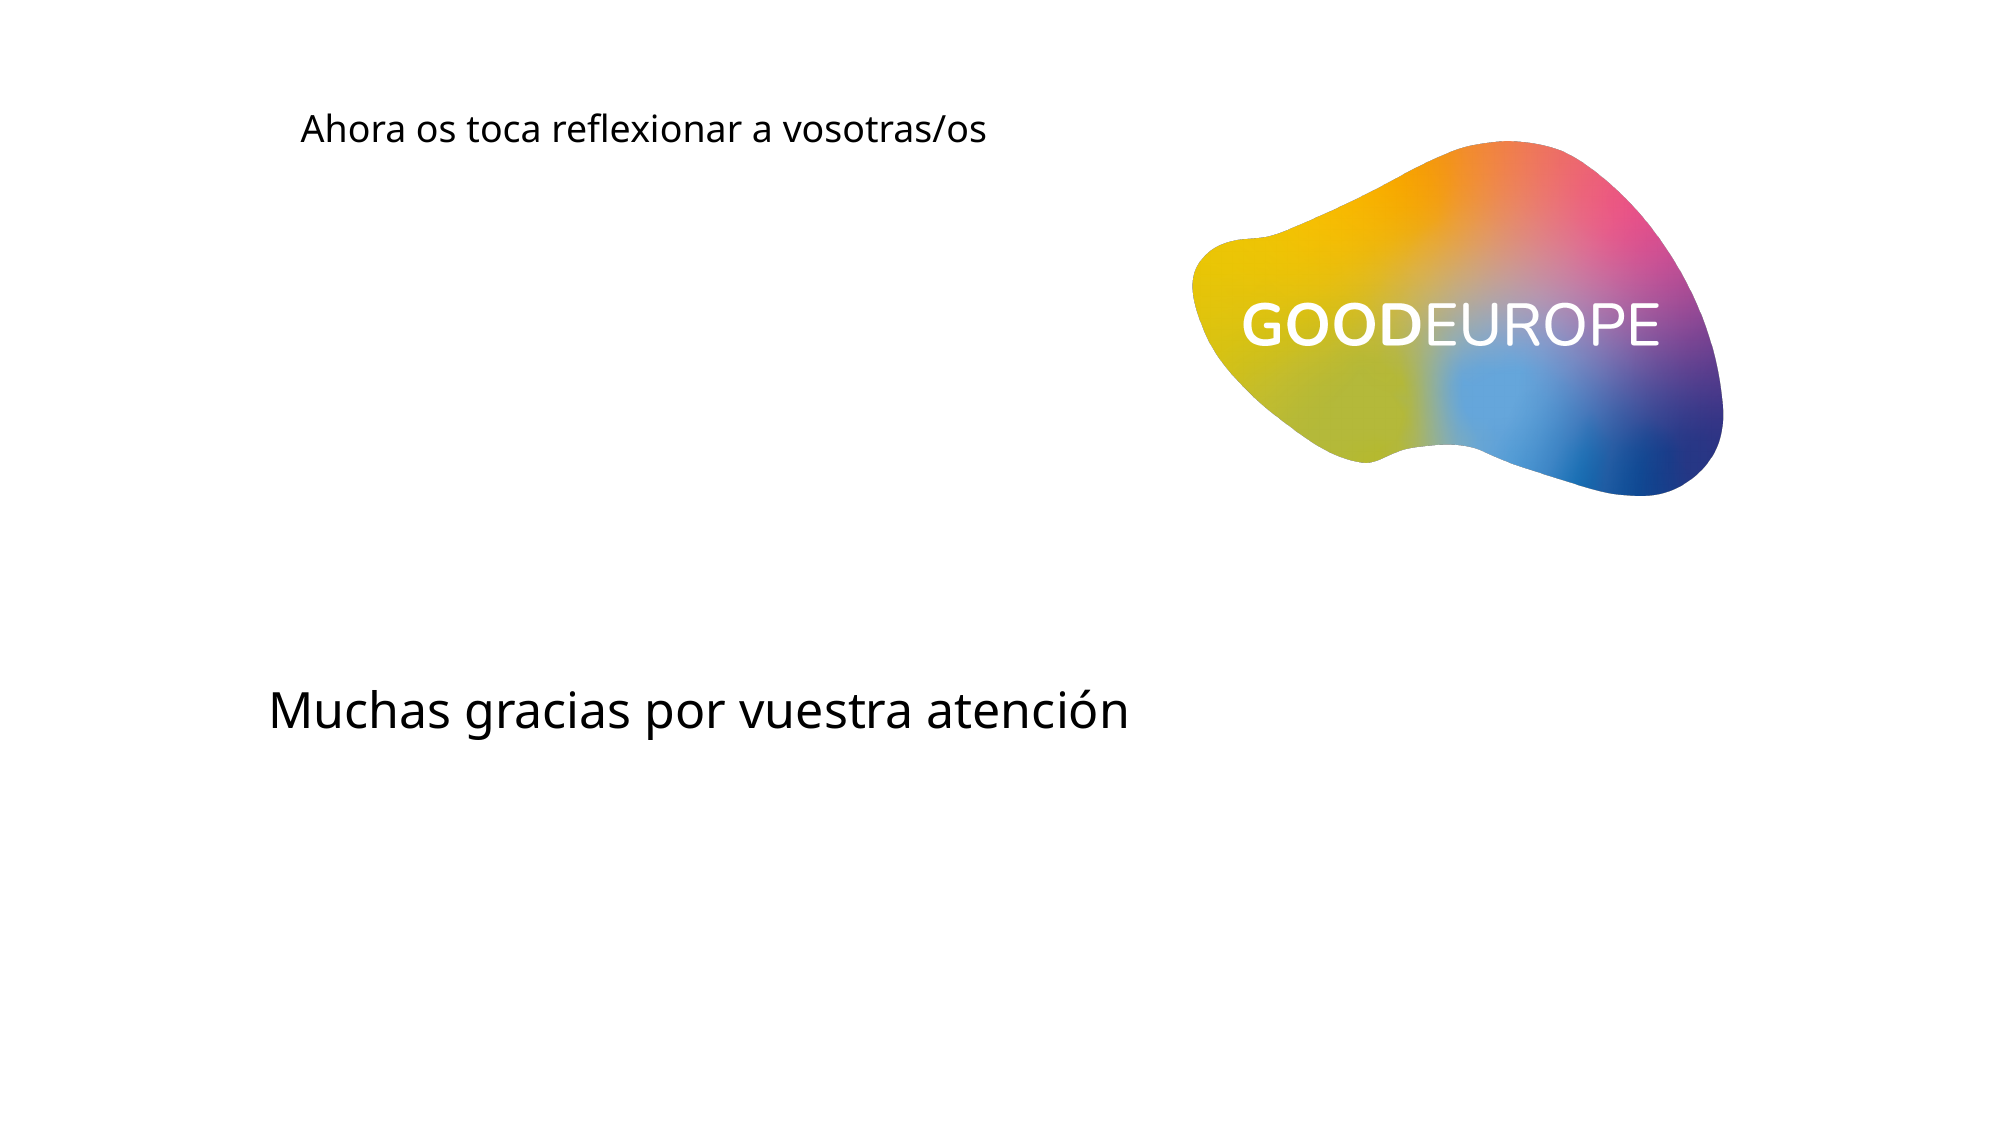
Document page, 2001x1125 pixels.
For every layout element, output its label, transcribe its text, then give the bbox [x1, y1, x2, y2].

picture [1113, 141, 1788, 496]
text_box Muchas gracias por vuestra atención [253, 670, 1286, 746]
text_box Ahora os toca reflexionar a vosotras/os [285, 97, 1022, 157]
